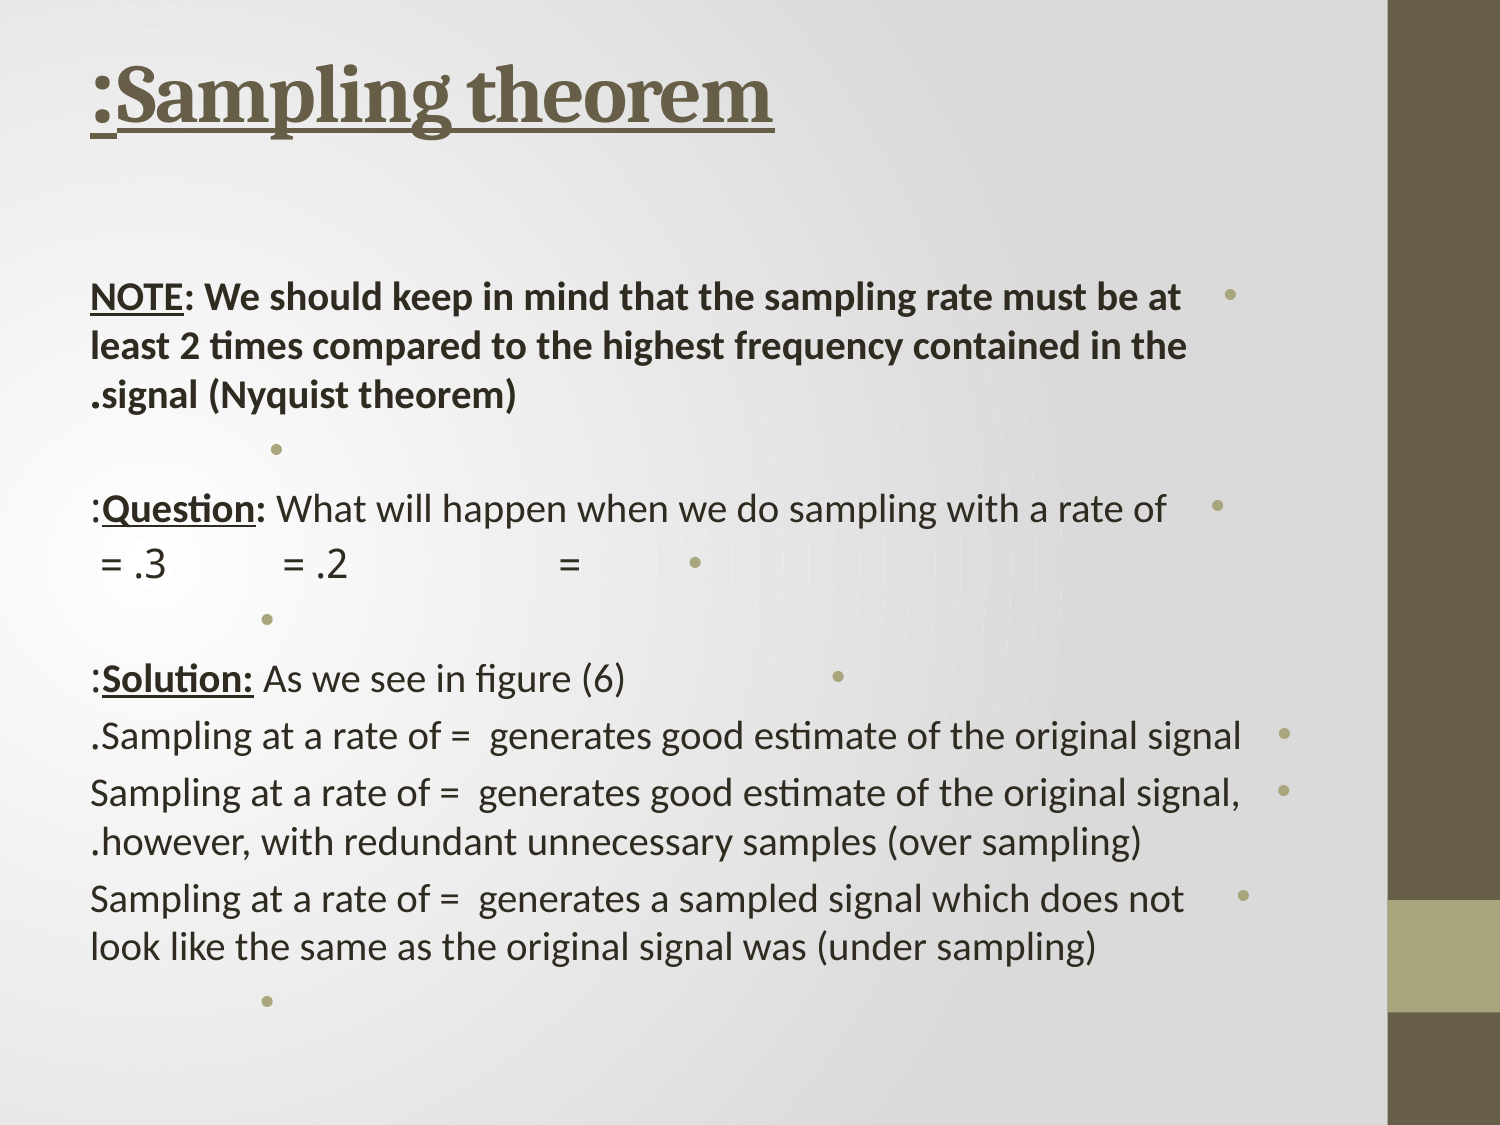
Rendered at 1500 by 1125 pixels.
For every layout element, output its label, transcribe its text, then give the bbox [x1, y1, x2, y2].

title Sampling theorem: [75, 45, 1325, 233]
